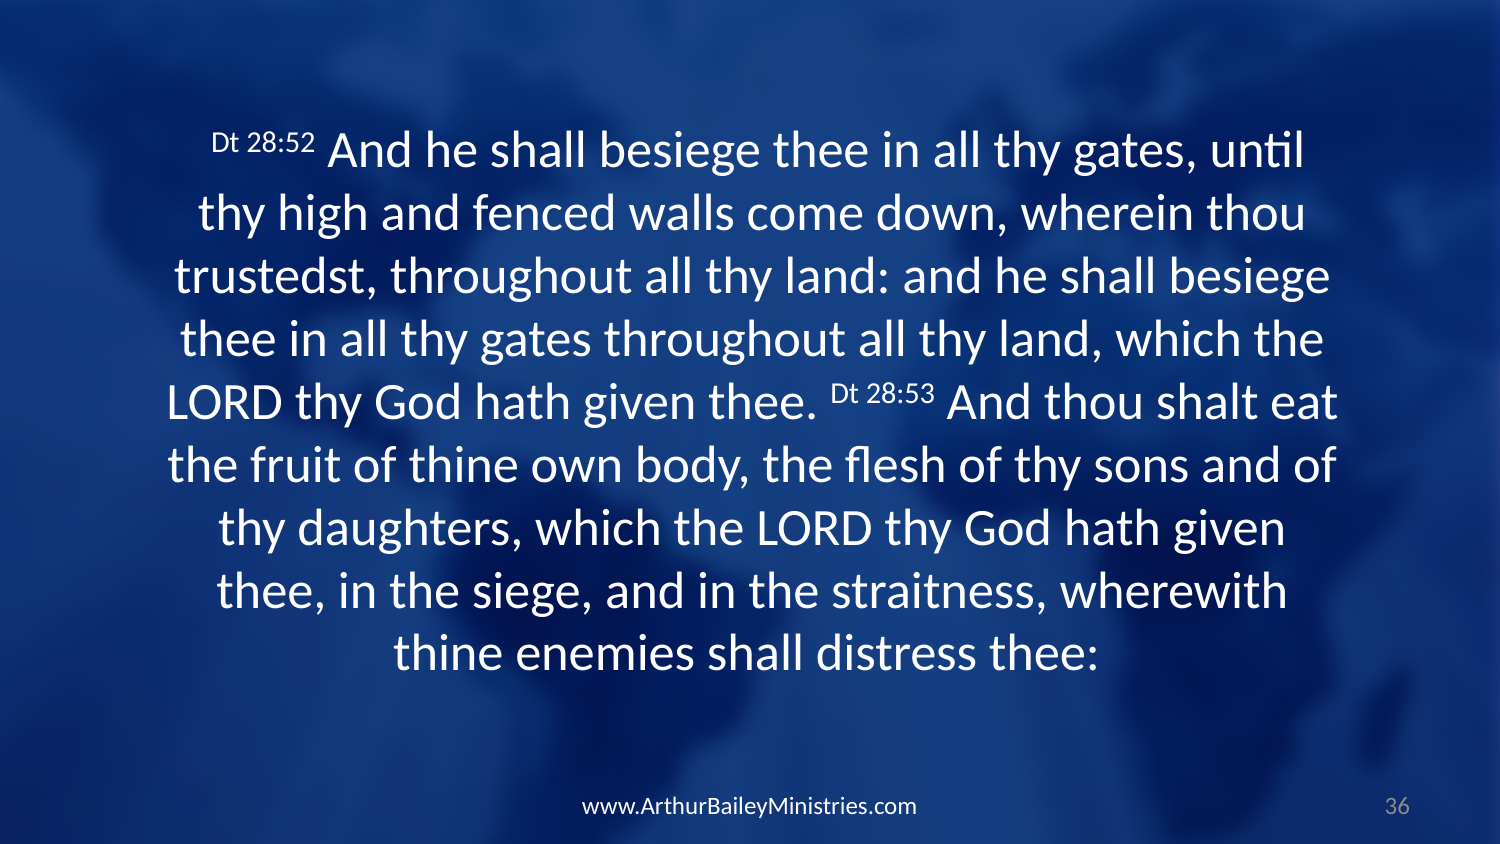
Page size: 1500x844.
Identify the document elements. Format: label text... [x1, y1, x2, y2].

footer www.ArthurBaileyMinistries.com [512, 782, 988, 827]
picture [0, 0, 1500, 844]
slide_number 36 [1074, 782, 1425, 827]
list Dt 28:52 And he shall besiege thee in all thy gates, until thy high and fenced walls come down, wherein thou trustedst, throughout all thy land: and he shall besiege thee in all thy gates throughout all thy land, which the LORD thy God hath given thee. Dt 28:53 And thou shalt eat the fruit of thine own body, the flesh of thy sons and of thy daughters, which the LORD thy God hath given thee, in the siege, and in the straitness, wherewith thine enemies shall distress thee: [151, 107, 1355, 741]
